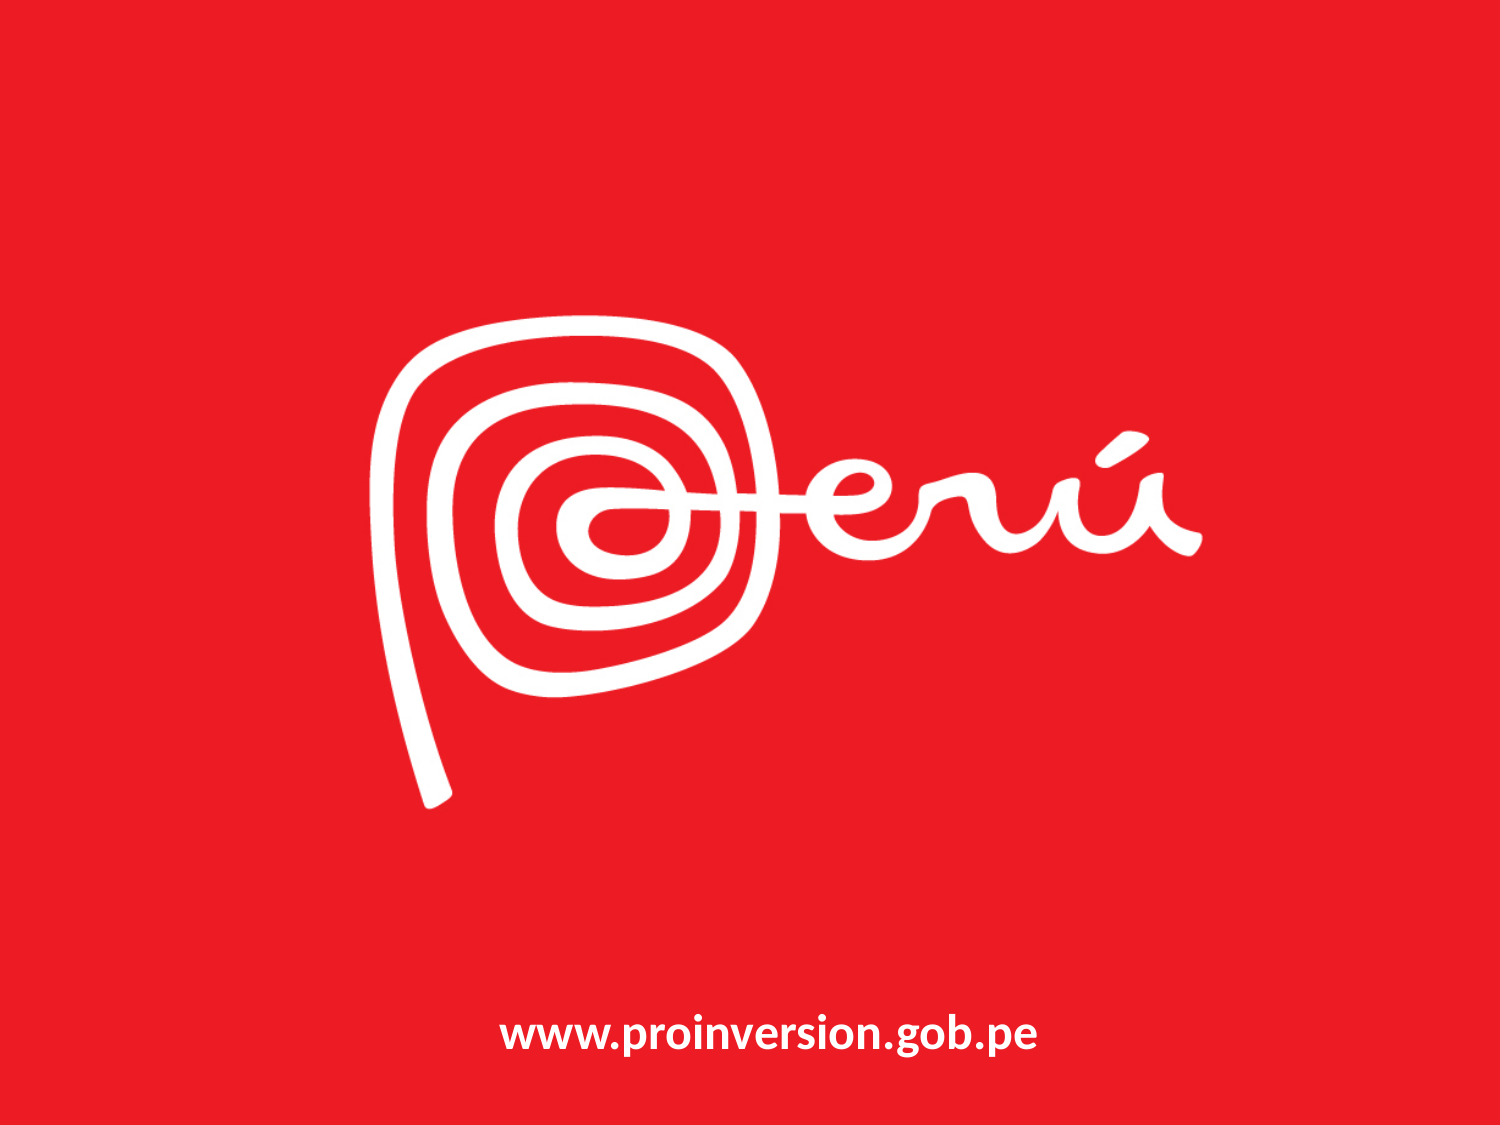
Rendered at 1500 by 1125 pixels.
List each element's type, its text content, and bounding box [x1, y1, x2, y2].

picture [0, 0, 1500, 1125]
text_box www.proinversion.gob.pe [484, 992, 1080, 1067]
